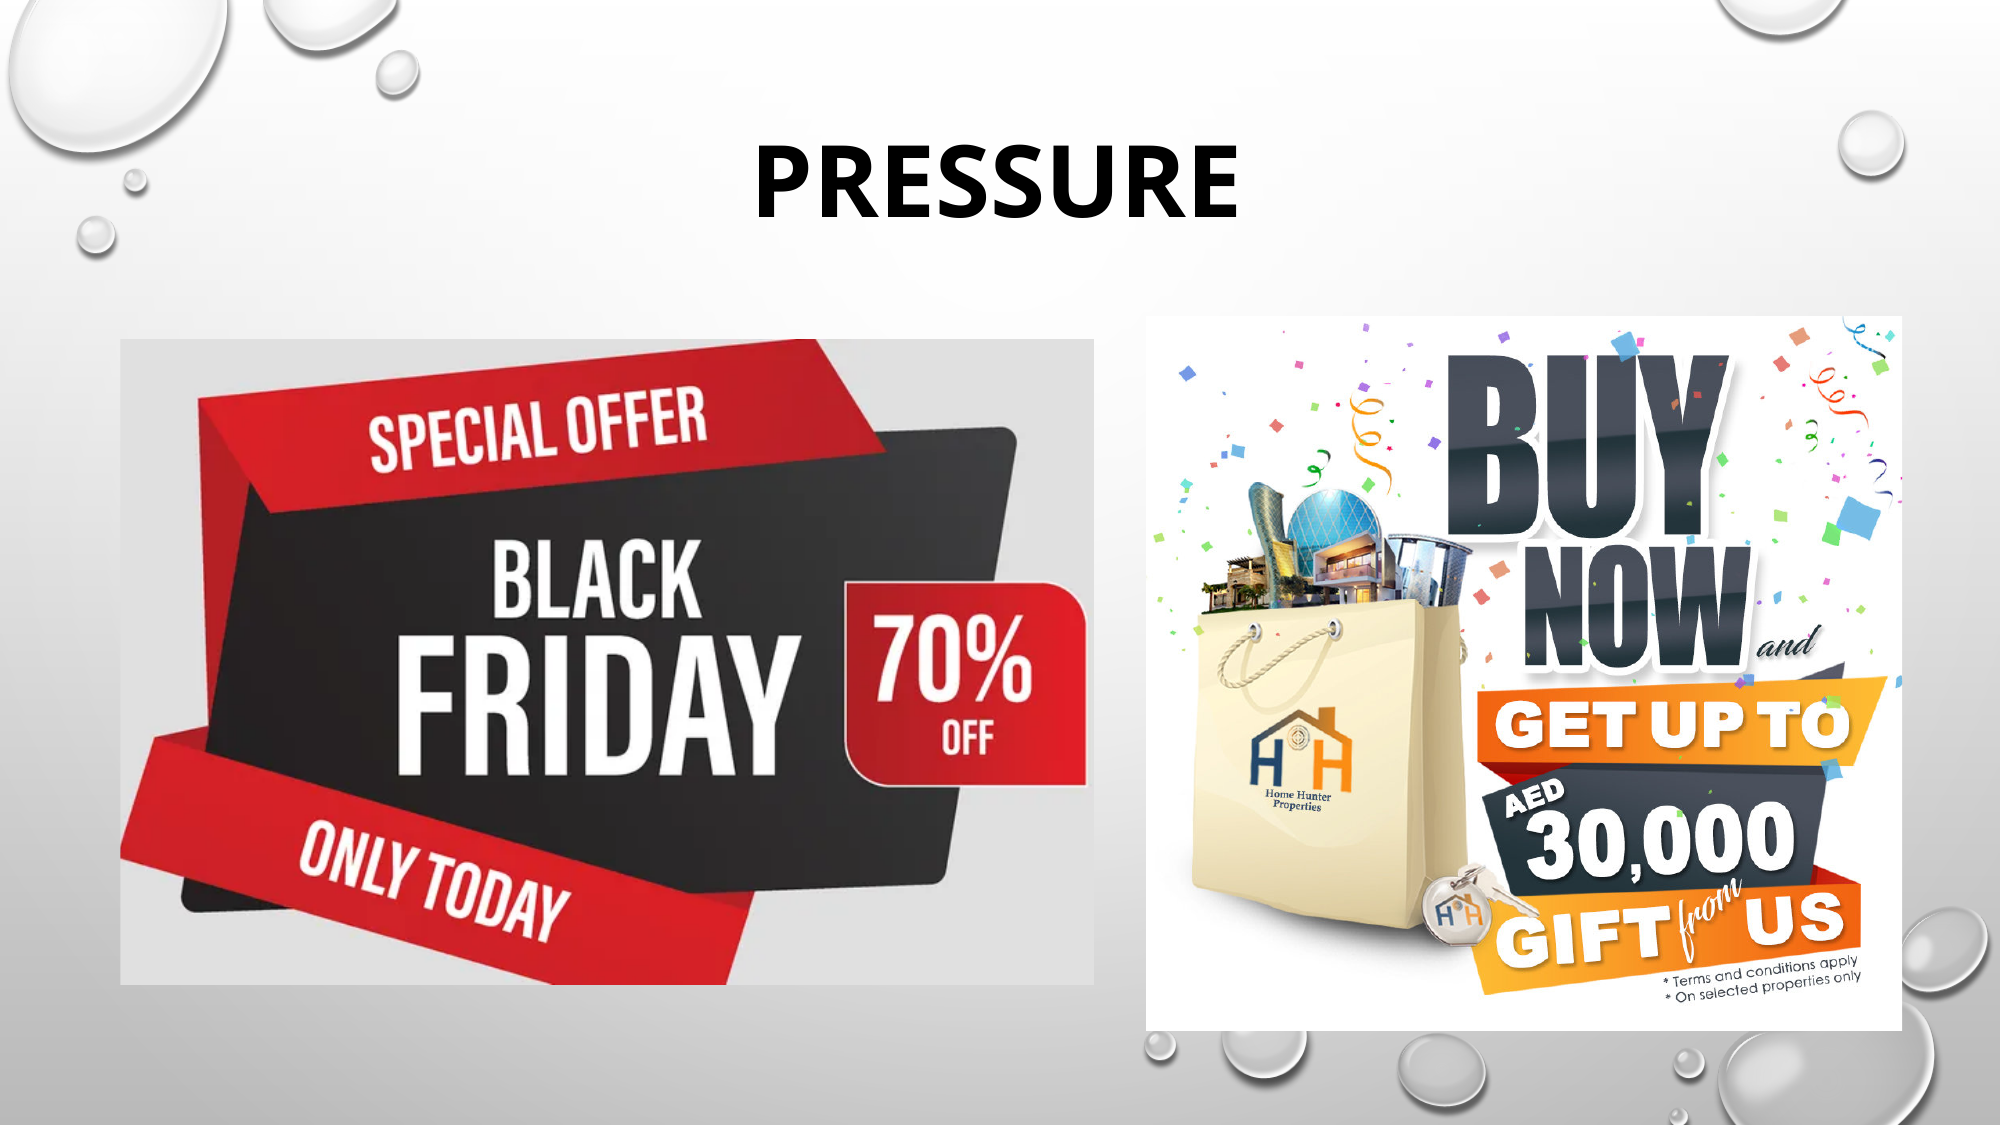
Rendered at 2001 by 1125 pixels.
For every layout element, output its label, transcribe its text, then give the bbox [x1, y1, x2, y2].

picture [0, 0, 2000, 1125]
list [1145, 316, 1903, 1032]
title Pressure [146, 54, 1848, 317]
